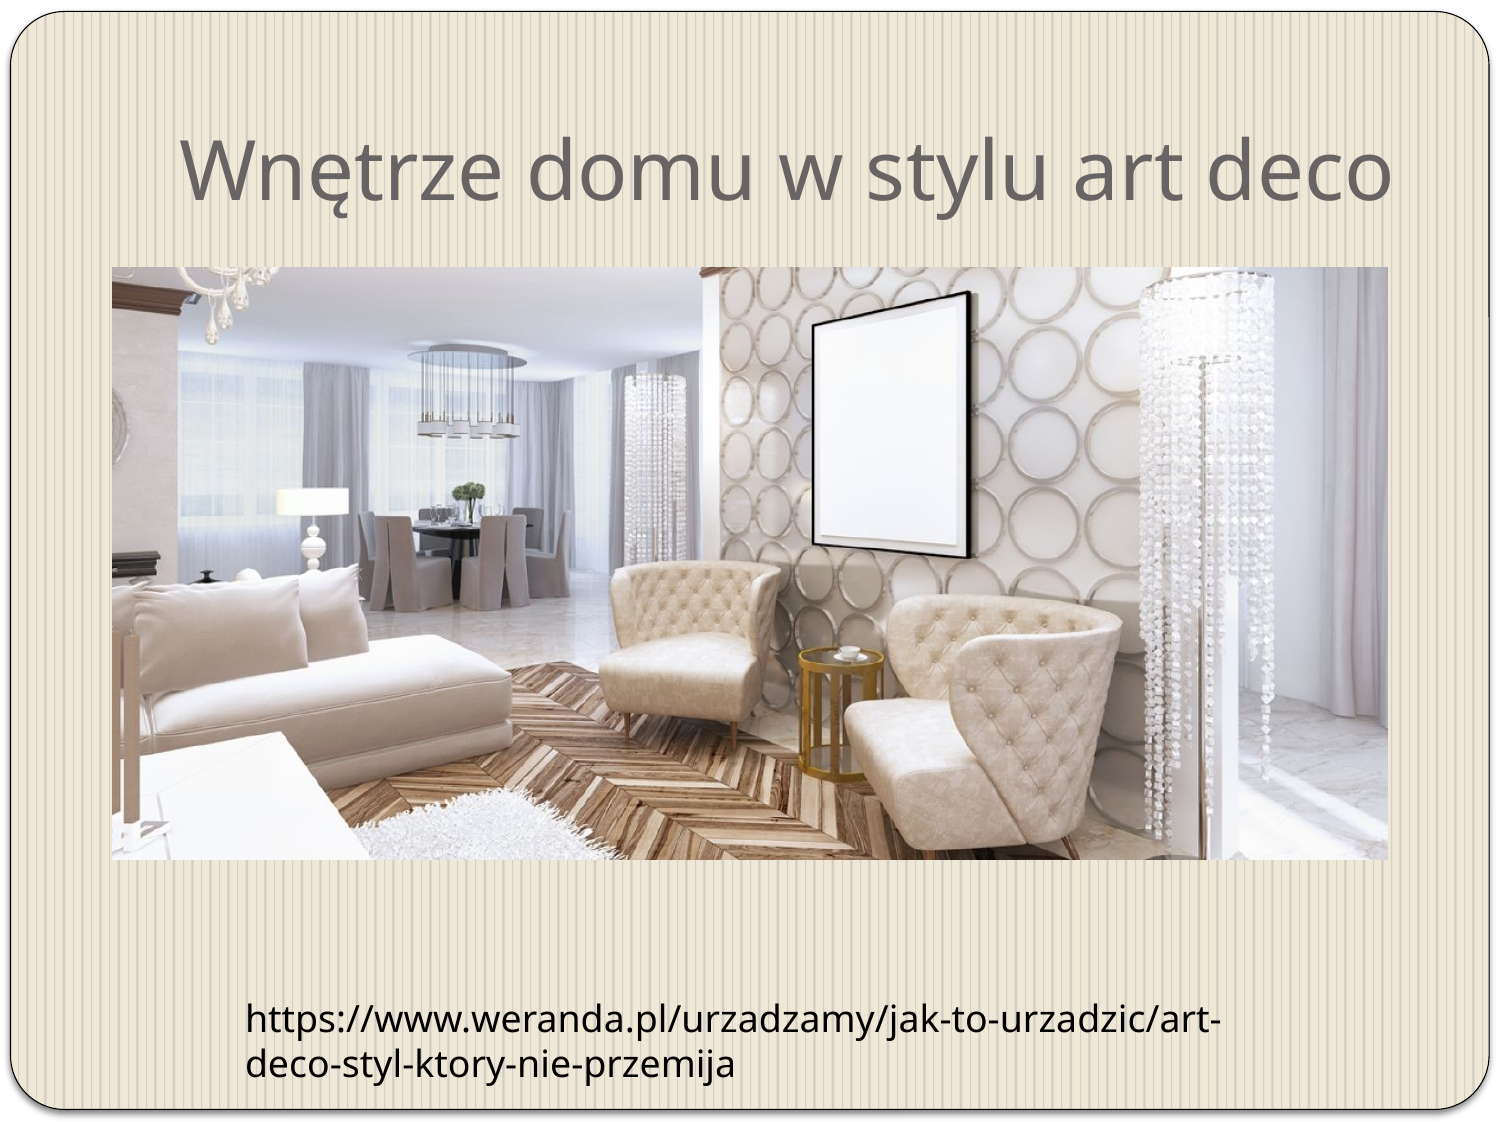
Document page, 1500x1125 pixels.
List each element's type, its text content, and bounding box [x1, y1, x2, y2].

text_box https://www.weranda.pl/urzadzamy/jak-to-urzadzic/art-deco-styl-ktory-nie-przemija [230, 987, 1294, 1093]
title Wnętrze domu w stylu art deco [150, 45, 1425, 233]
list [111, 266, 1388, 860]
